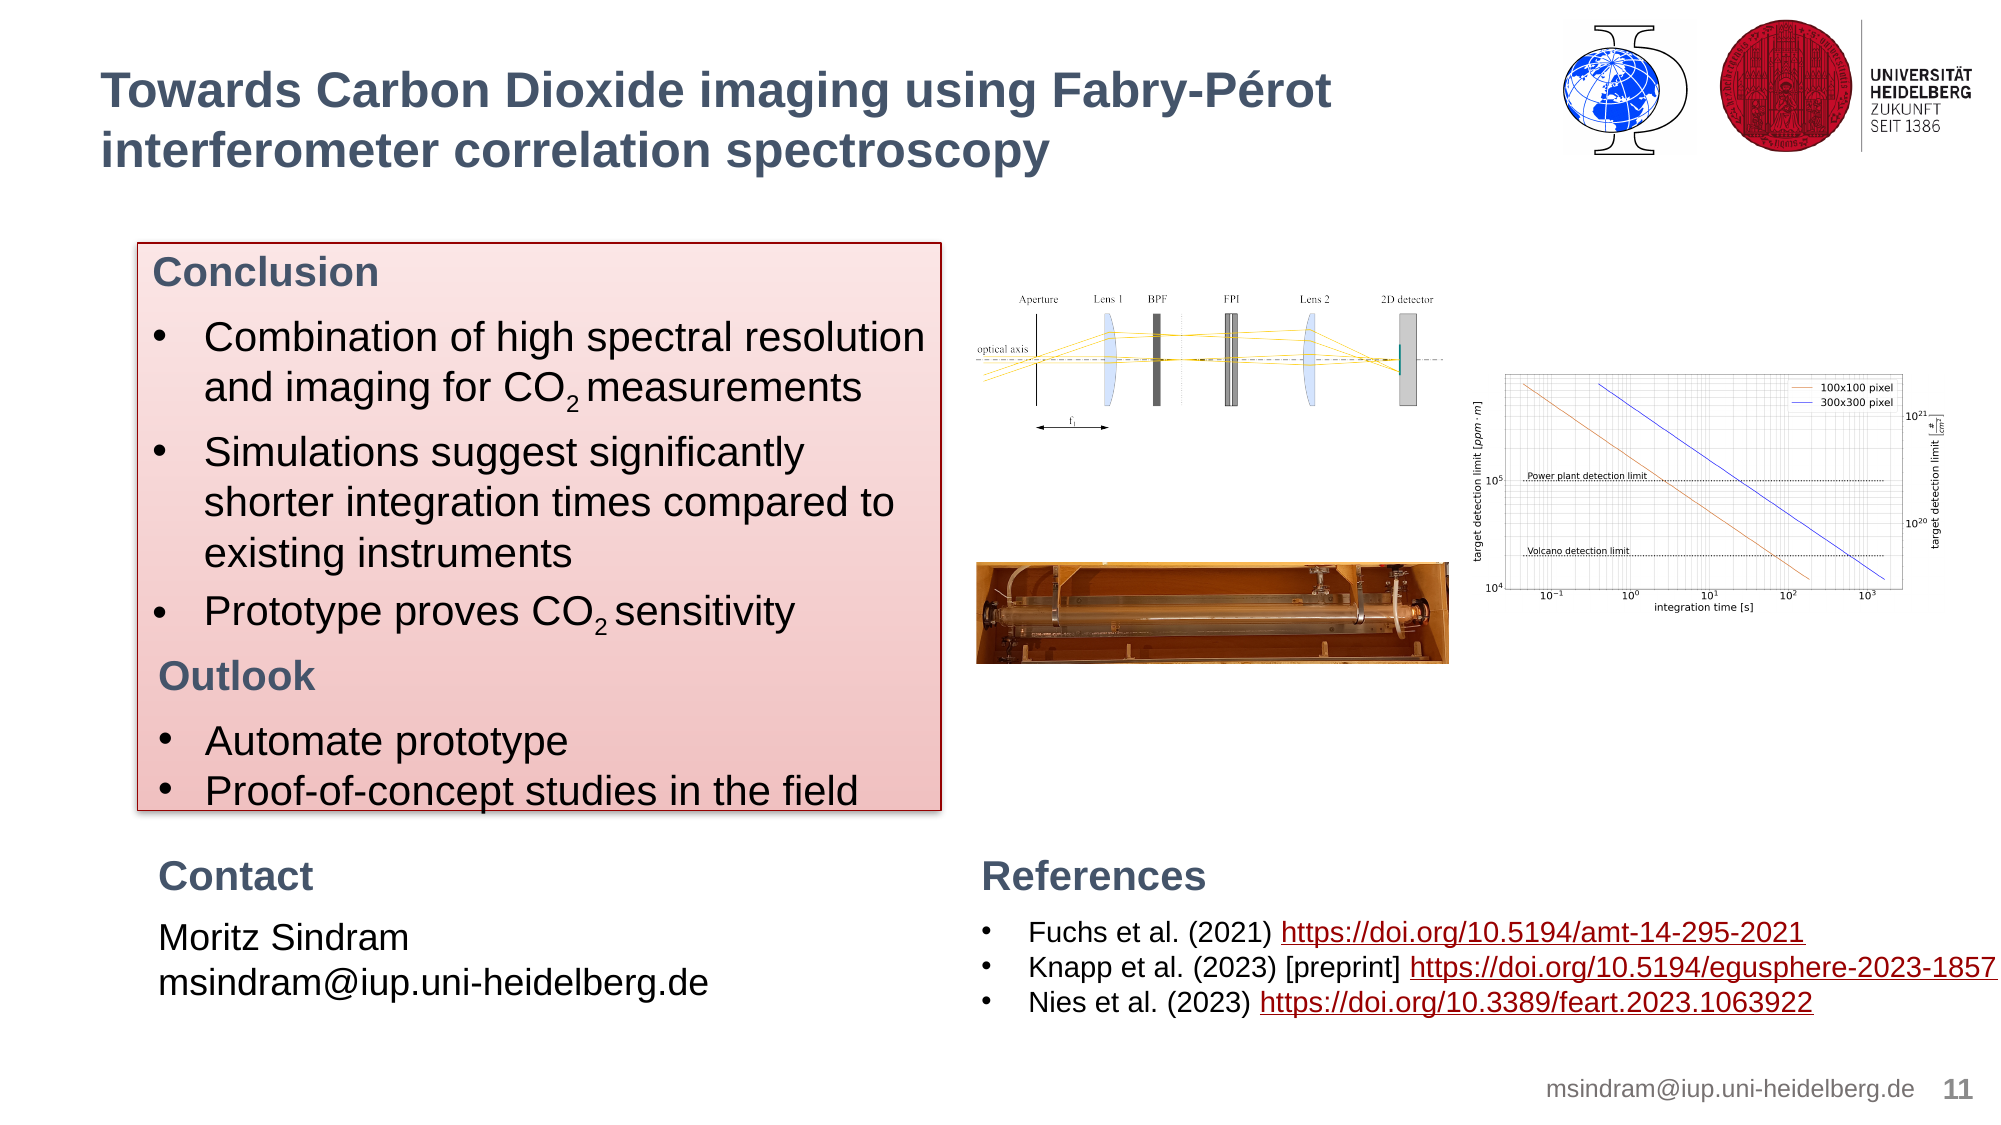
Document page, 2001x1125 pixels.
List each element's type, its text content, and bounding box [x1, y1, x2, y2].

text_box Automate prototype Proof-of-concept studies in the field [143, 706, 982, 821]
slide_number 11 [1538, 1058, 1989, 1119]
picture [976, 562, 1450, 664]
text_box References [966, 846, 1294, 906]
text_box Moritz Sindram msindram@iup.uni-heidelberg.de [143, 905, 734, 1011]
text_box [137, 242, 942, 811]
title Towards Carbon Dioxide imaging using Fabry-Pérot interferometer correlation spectroscopy [85, 54, 1532, 185]
list Combination of high spectral resolution and imaging for CO2 measurements Simulations suggest significantly shorter integration times compared to existing instruments Prototype proves CO2 sensitivity [137, 302, 941, 634]
picture [976, 295, 1444, 431]
picture [1713, 12, 1990, 161]
text_box Contact [143, 846, 404, 905]
text_box msindram@iup.uni-heidelberg.de [1531, 1065, 1957, 1111]
text_box Fuchs et al. (2021) https://doi.org/10.5194/amt-14-295-2021 Knapp et al. (2023) [preprint] https://doi.org/10.5194/egusphere-2023-1857 Nies et al. (2023) https://doi.org/10.3389/feart.2023.1063922 [966, 905, 2000, 1026]
text_box Conclusion [137, 242, 398, 303]
text_box Outlook [143, 646, 404, 706]
picture [1472, 374, 1946, 614]
